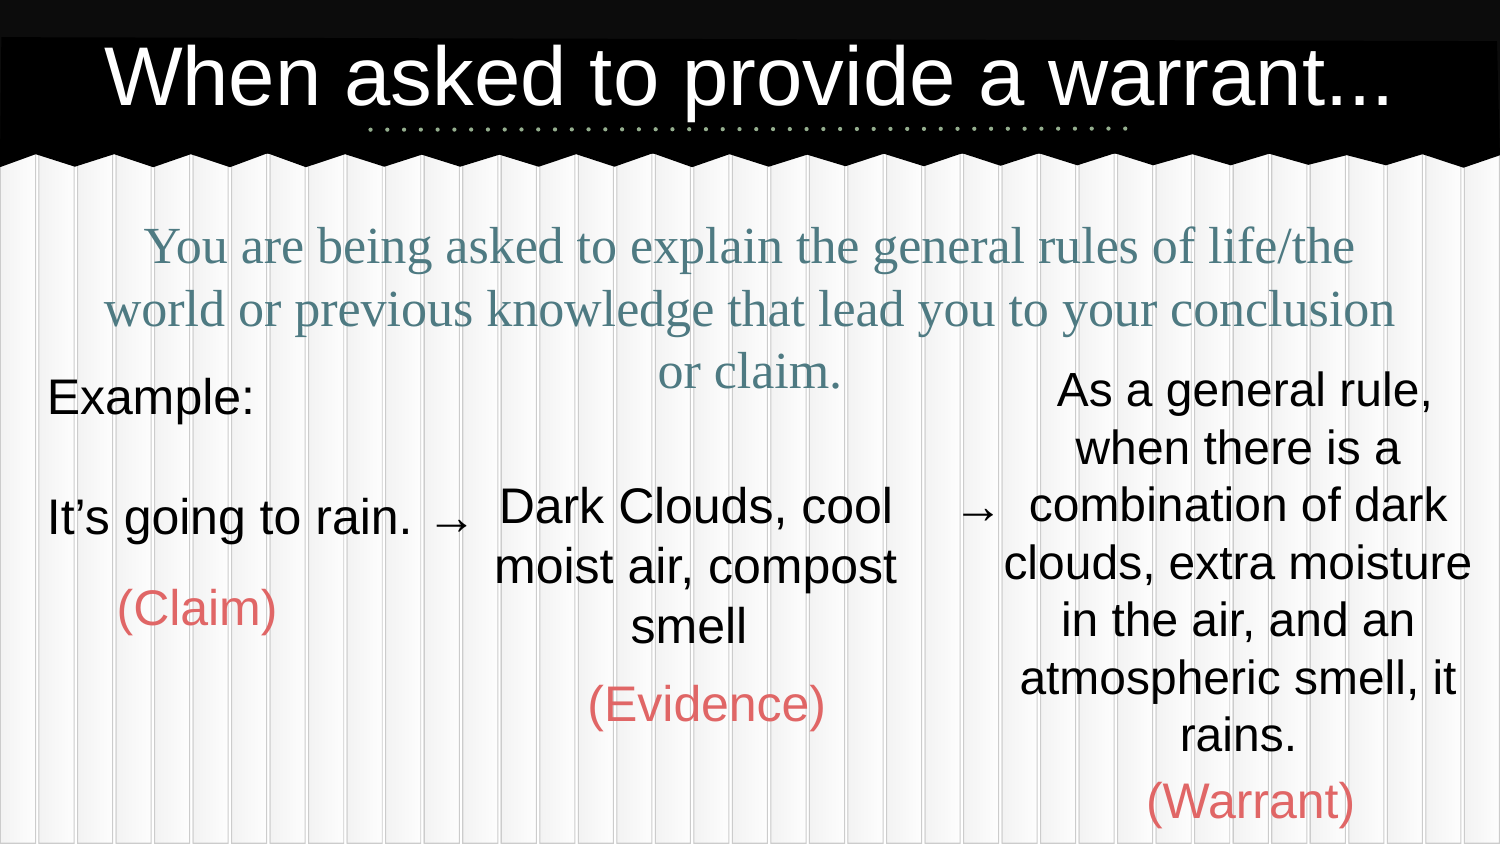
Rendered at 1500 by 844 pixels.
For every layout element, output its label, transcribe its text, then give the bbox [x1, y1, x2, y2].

text_box (Evidence) [572, 653, 867, 750]
text_box → [938, 437, 1072, 570]
title When asked to provide a warrant... [75, 2, 1425, 143]
text_box As a general rule, when there is a combination of dark clouds, extra moisture in the air, and an atmospheric smell, it rains. [987, 344, 1490, 689]
text_box Example: It’s going to rain. → [31, 349, 510, 694]
text_box Dark Clouds, cool moist air, compost smell [456, 338, 935, 557]
list You are being asked to explain the general rules of life/the world or previous knowledge that lead you to your conclusion or claim. [75, 196, 1425, 355]
text_box (Claim) [101, 557, 359, 654]
text_box (Warrant) [1130, 749, 1425, 844]
